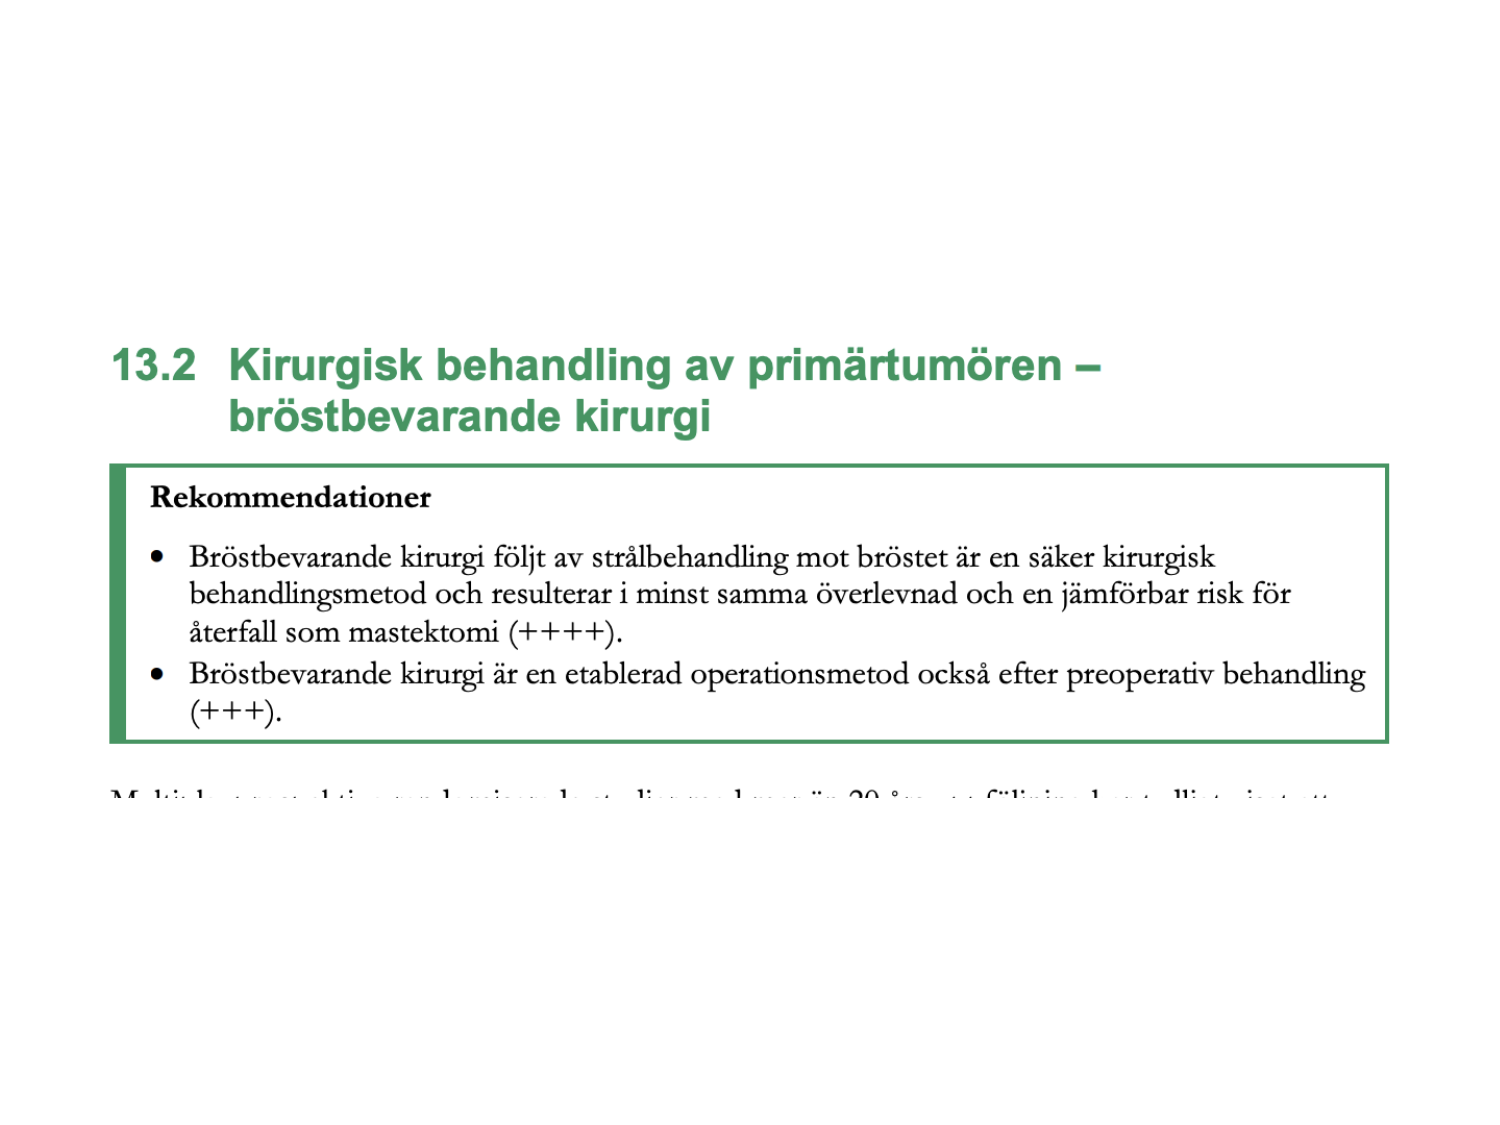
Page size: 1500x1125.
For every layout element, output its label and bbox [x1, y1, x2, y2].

list [74, 326, 1409, 799]
